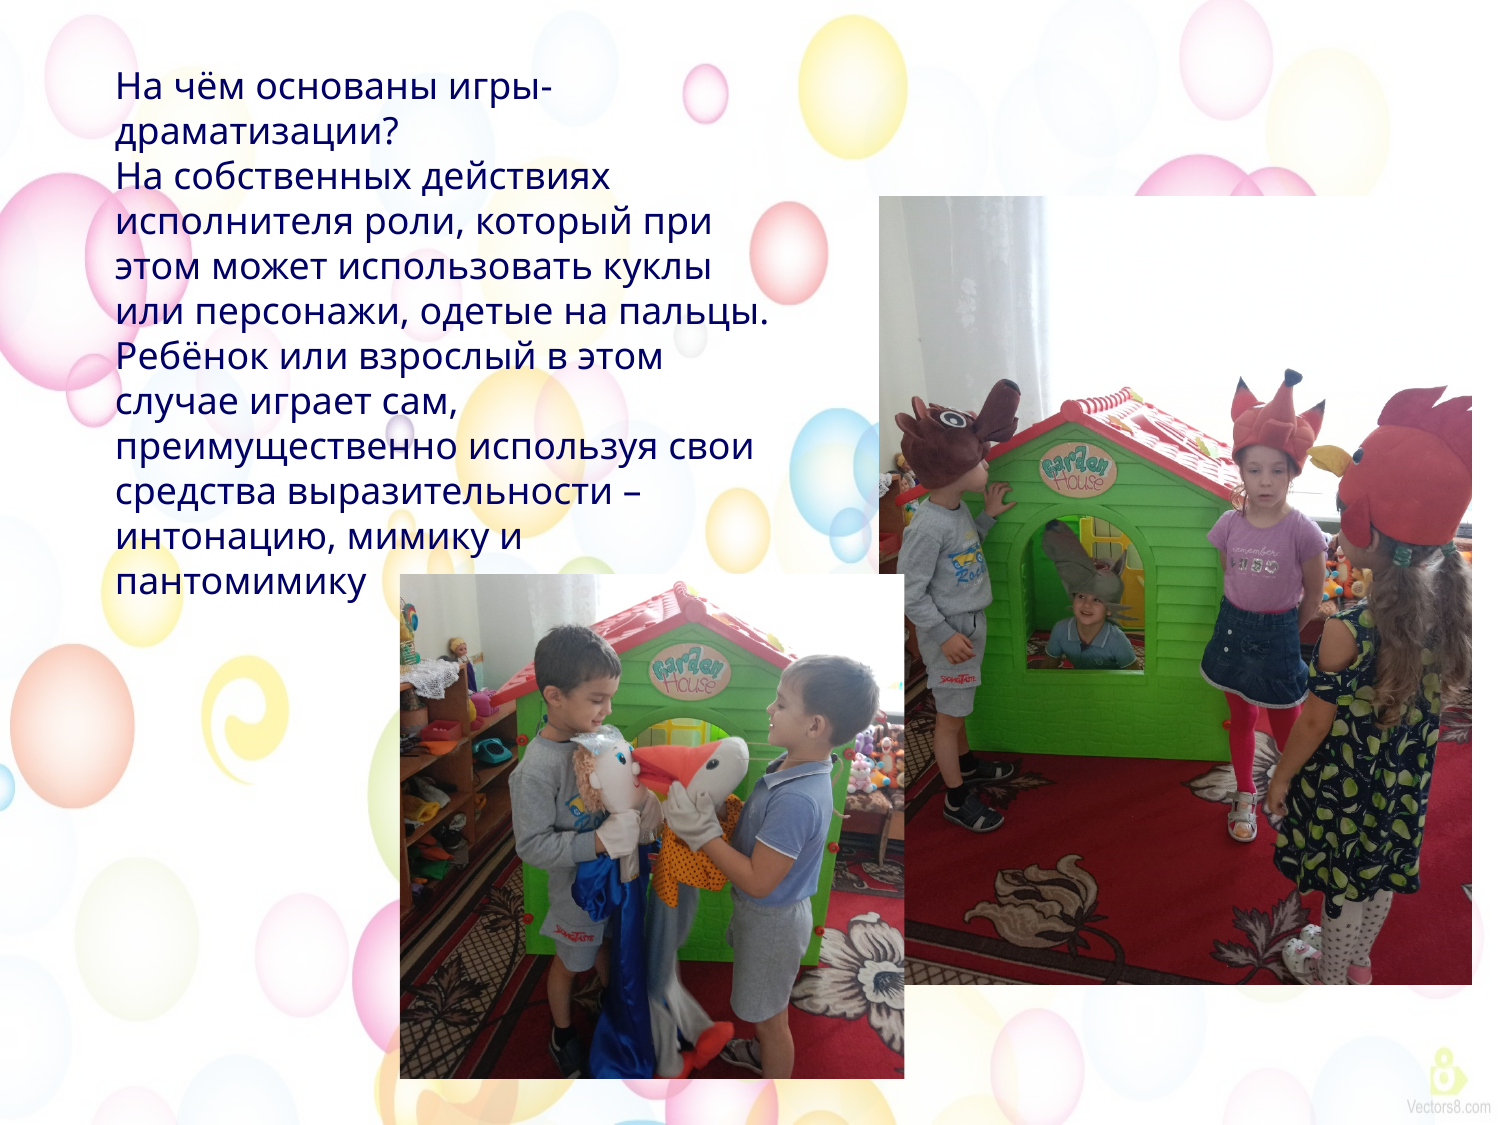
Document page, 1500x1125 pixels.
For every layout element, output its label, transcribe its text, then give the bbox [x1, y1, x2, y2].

picture [399, 195, 1472, 1080]
text_box На чём основаны игры- драматизации? На собственных действиях исполнителя роли, который при этом может использовать куклы или персонажи, одетые на пальцы. Ребёнок или взрослый в этом случае играет сам, преимущественно используя свои средства выразительности – интонацию, мимику и пантомимику [100, 54, 1125, 610]
